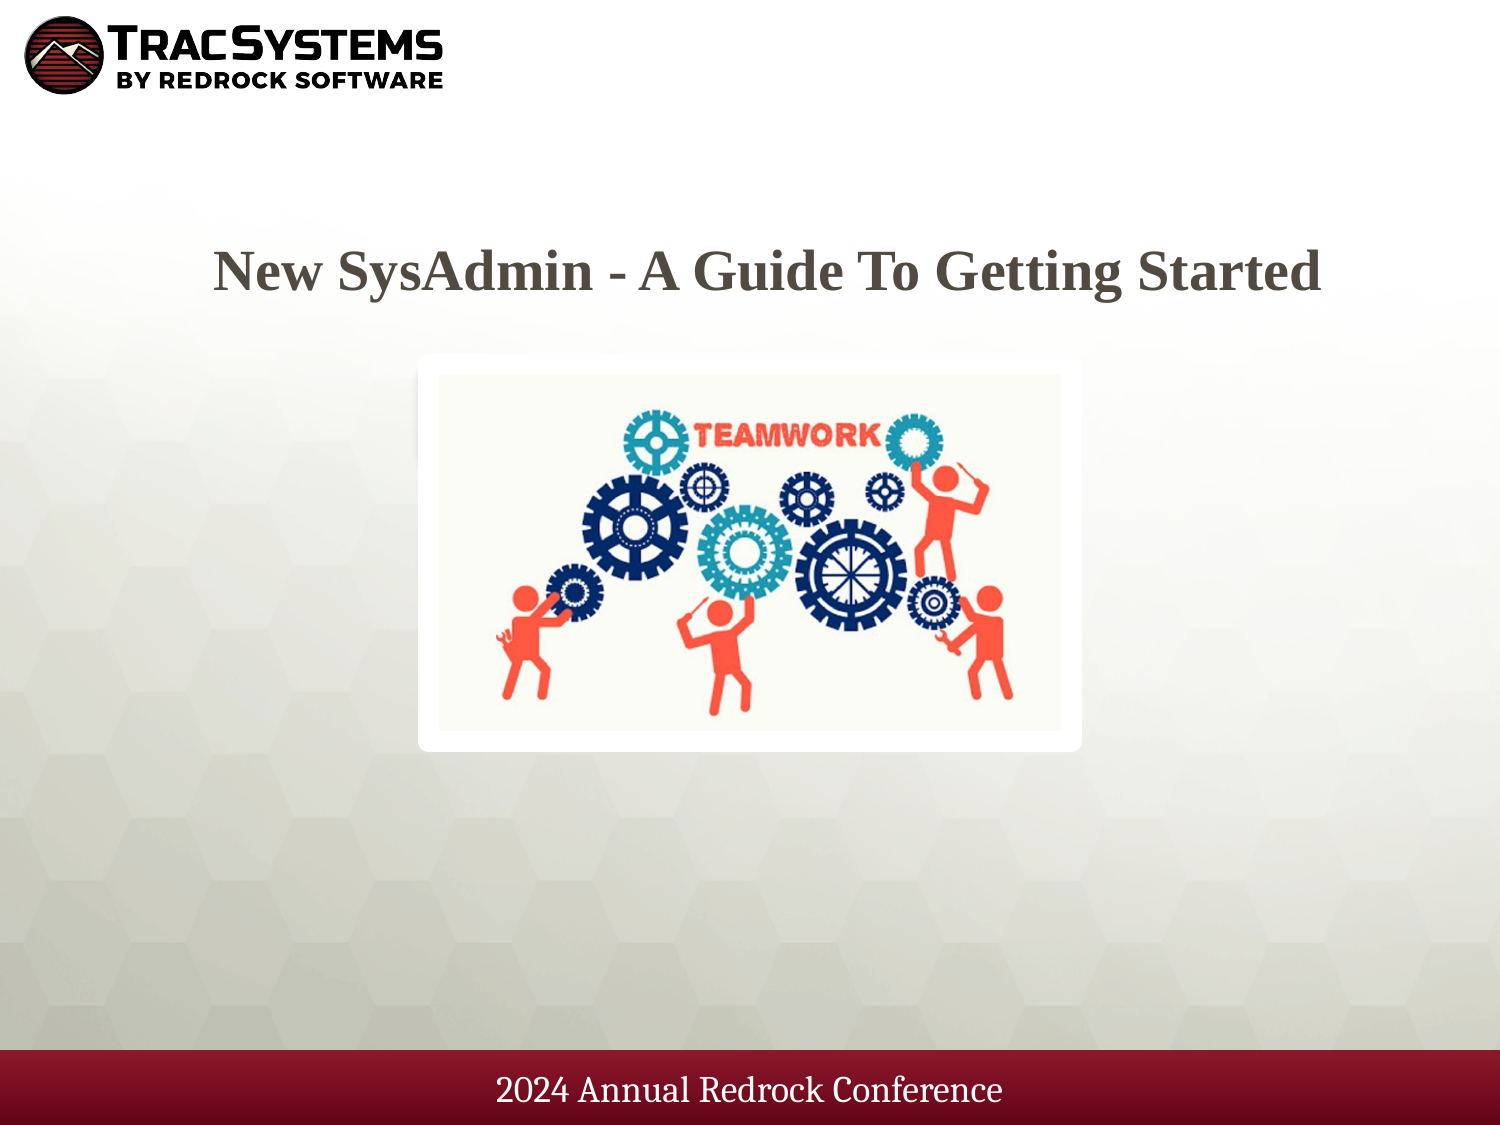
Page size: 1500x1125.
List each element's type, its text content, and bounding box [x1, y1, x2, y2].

text_box New SysAdmin - A Guide To Getting Started [198, 219, 1429, 310]
picture [0, 124, 1500, 1050]
picture [21, 13, 448, 97]
